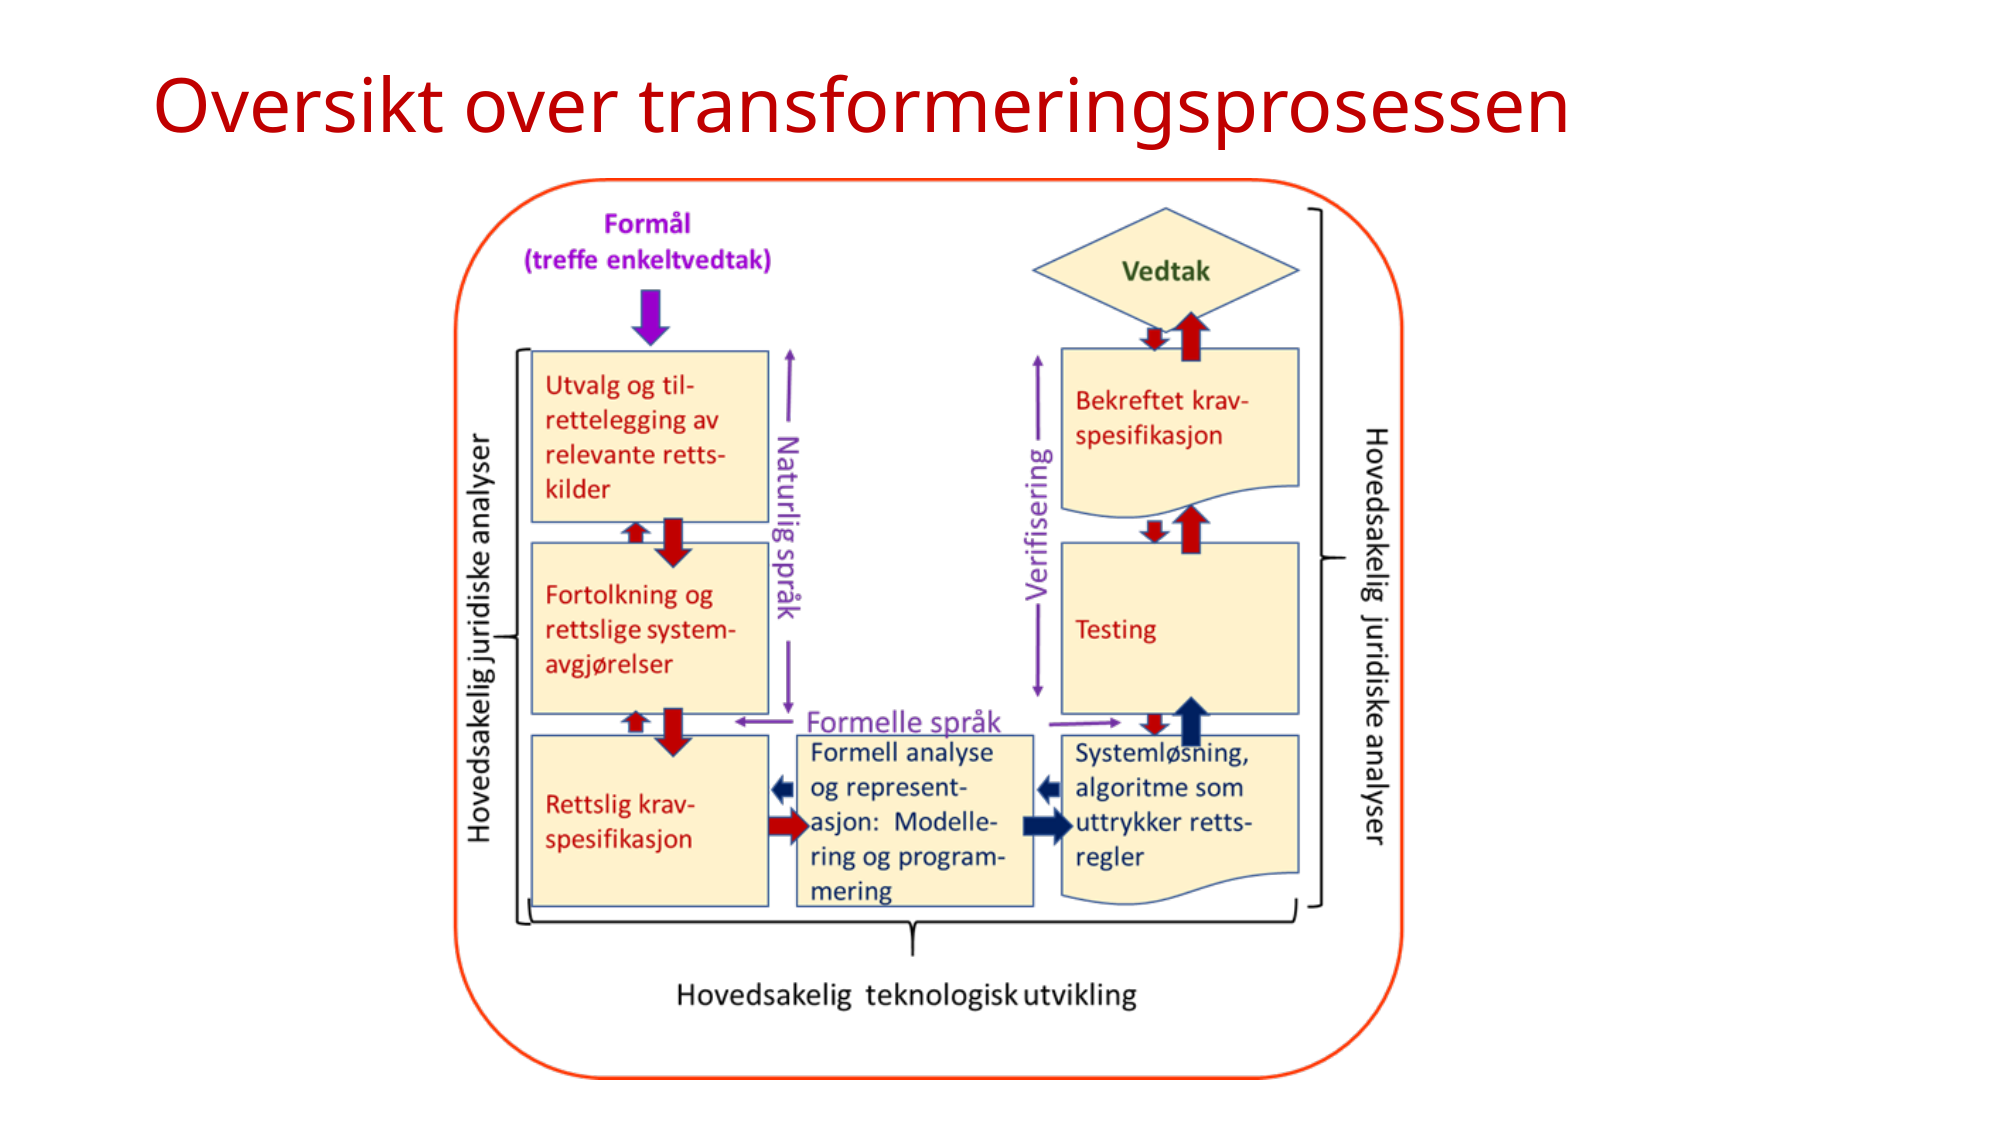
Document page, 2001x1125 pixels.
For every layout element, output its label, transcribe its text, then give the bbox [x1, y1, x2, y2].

title Oversikt over transformeringsprosessen [137, 38, 1863, 179]
picture [447, 178, 1409, 1080]
